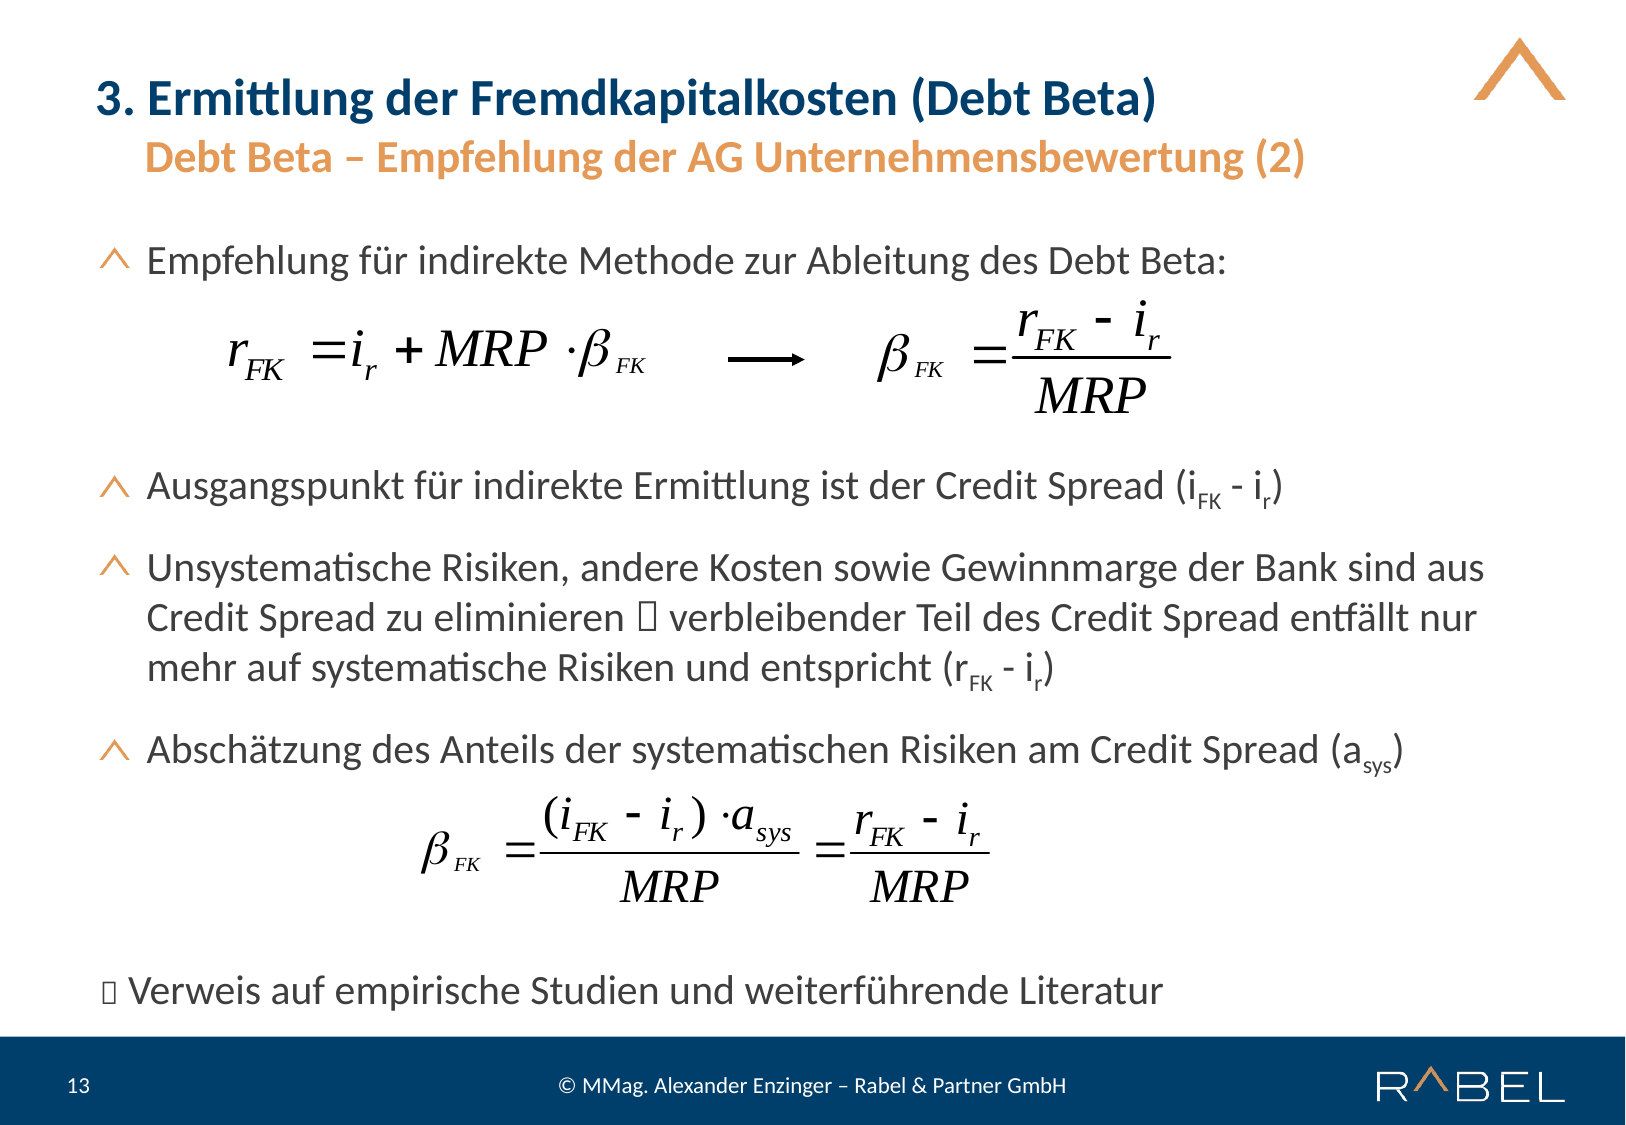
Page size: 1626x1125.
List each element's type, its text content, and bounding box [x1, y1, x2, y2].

list Empfehlung für indirekte Methode zur Ableitung des Debt Beta: Ausgangspunkt für indirekte Ermittlung ist der Credit Spread (iFK - ir) Unsystematische Risiken, andere Kosten sowie Gewinnmarge der Bank sind aus Credit Spread zu eliminieren  verbleibender Teil des Credit Spread entfällt nur mehr auf systematische Risiken und entspricht (rFK - ir) Abschätzung des Anteils der systematischen Risiken am Credit Spread (asys)  Verweis auf empirische Studien und weiterführende Literatur [84, 224, 1588, 963]
picture [99, 475, 130, 497]
picture [1377, 1091, 1566, 1102]
picture [99, 554, 130, 575]
title 3. Ermittlung der Fremdkapitalkosten (Debt Beta) [81, 56, 1594, 119]
picture [99, 247, 130, 268]
text_box © MMag. Alexander Enzinger – Rabel & Partner GmbH [0, 1062, 1625, 1091]
text_box Debt Beta – Empfehlung der AG Unternehmensbewertung (2) [130, 119, 1625, 182]
picture [1473, 37, 1566, 56]
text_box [218, 284, 1181, 426]
picture [412, 781, 1001, 913]
picture [99, 739, 130, 760]
